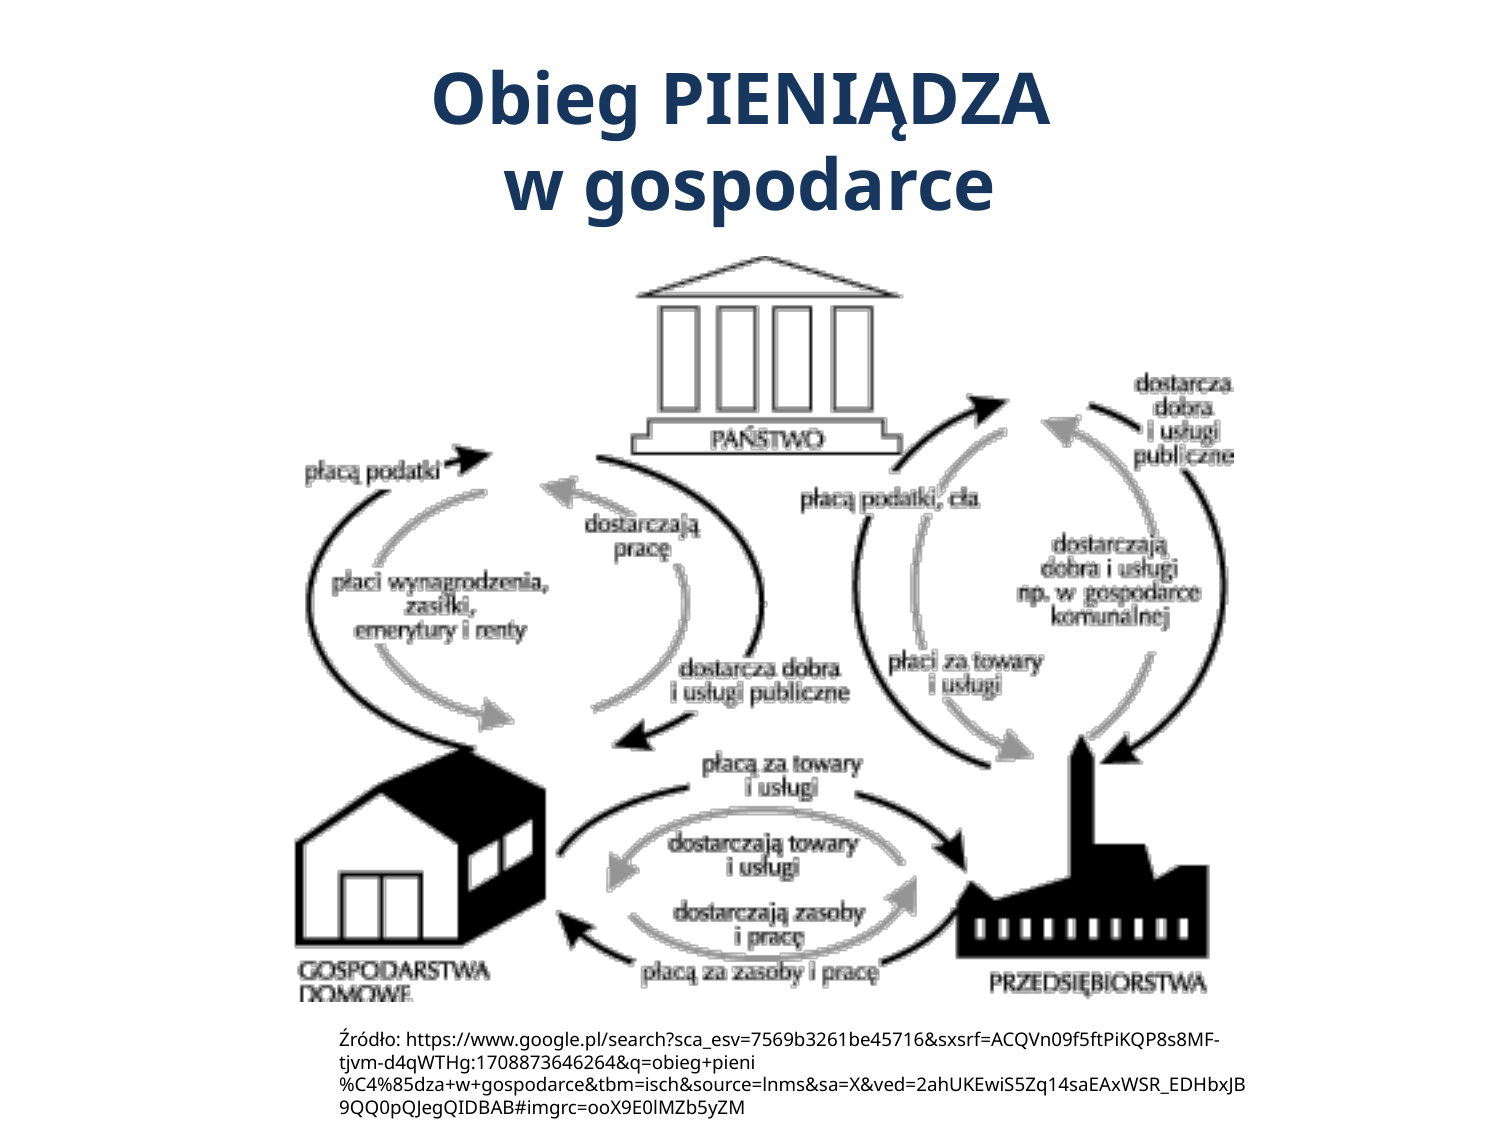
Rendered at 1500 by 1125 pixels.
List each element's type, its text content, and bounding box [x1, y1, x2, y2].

text_box Źródło: https://www.google.pl/search?sca_esv=7569b3261be45716&sxsrf=ACQVn09f5ftPiKQP8s8MF-tjvm-d4qWTHg:1708873646264&q=obieg+pieni%C4%85dza+w+gospodarce&tbm=isch&source=lnms&sa=X&ved=2ahUKEwiS5Zq14saEAxWSR_EDHbxJB9QQ0pQJegQIDBAB#imgrc=ooX9E0lMZb5yZM [324, 1013, 1270, 1079]
title Obieg PIENIĄDZA w gospodarce [75, 45, 1425, 233]
picture [287, 255, 1234, 1002]
